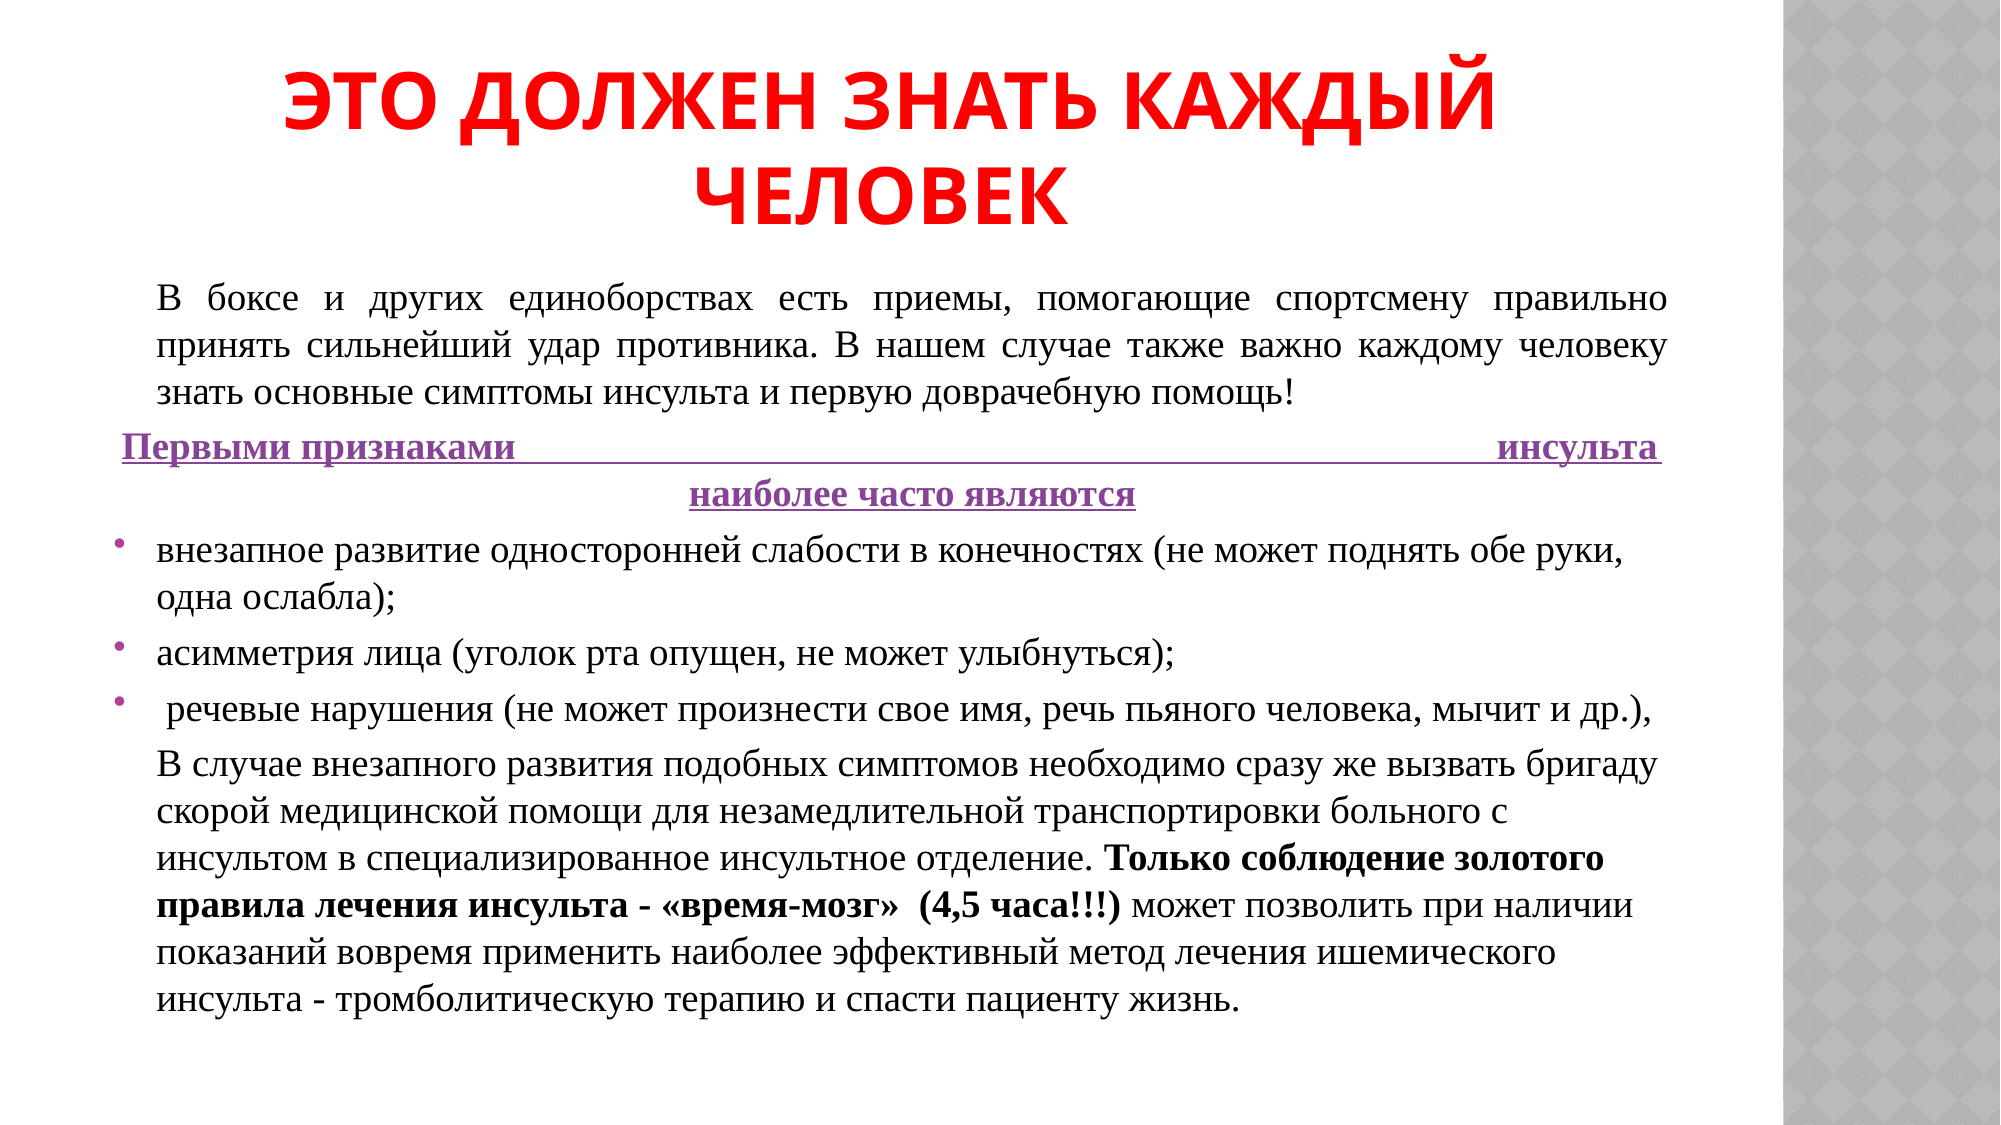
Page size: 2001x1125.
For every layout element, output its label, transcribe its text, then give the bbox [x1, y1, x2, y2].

list В боксе и других единоборствах есть приемы, помогающие спортсмену правильно принять сильнейший удар противника. В нашем случае также важно каждому человеку знать основные симптомы инсульта и первую доврачебную помощь! Первыми признаками инсульта наиболее часто являются внезапное развитие односторонней слабости в конечностях (не может поднять обе руки, одна ослабла); асимметрия лица (уголок рта опущен, не может улыбнуться); речевые нарушения (не может произнести свое имя, речь пьяного человека, мычит и др.), В случае внезапного развития подобных симптомов необходимо сразу же вызвать бригаду скорой медицинской помощи для незамедлительной транспортировки больного с инсультом в специализированное инсультное отделение. Только соблюдение золотого правила лечения инсульта - «время-мозг» (4,5 часа!!!) может позволить при наличии показаний вовремя применить наиболее эффективный метод лечения ишемического инсульта - тромболитическую терапию и спасти пациенту жизнь. [99, 264, 1684, 1059]
title Это должен знать каждый человек [99, 52, 1684, 240]
